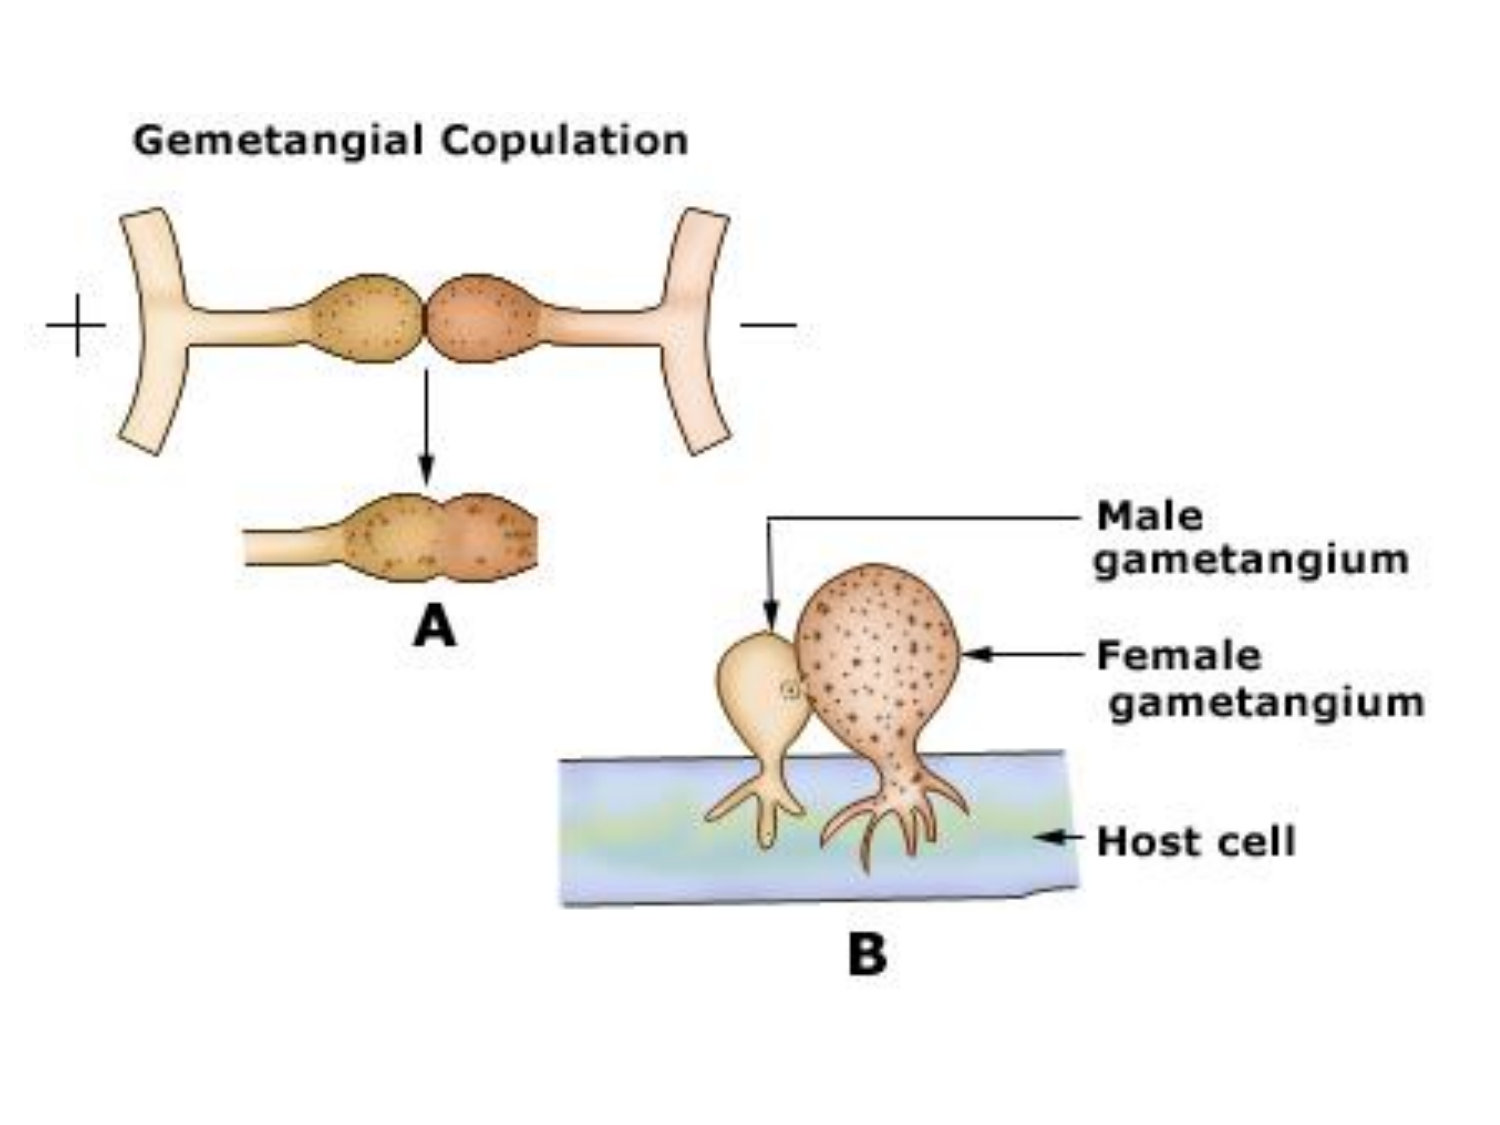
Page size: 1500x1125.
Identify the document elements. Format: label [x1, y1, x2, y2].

picture [24, 112, 1459, 1003]
